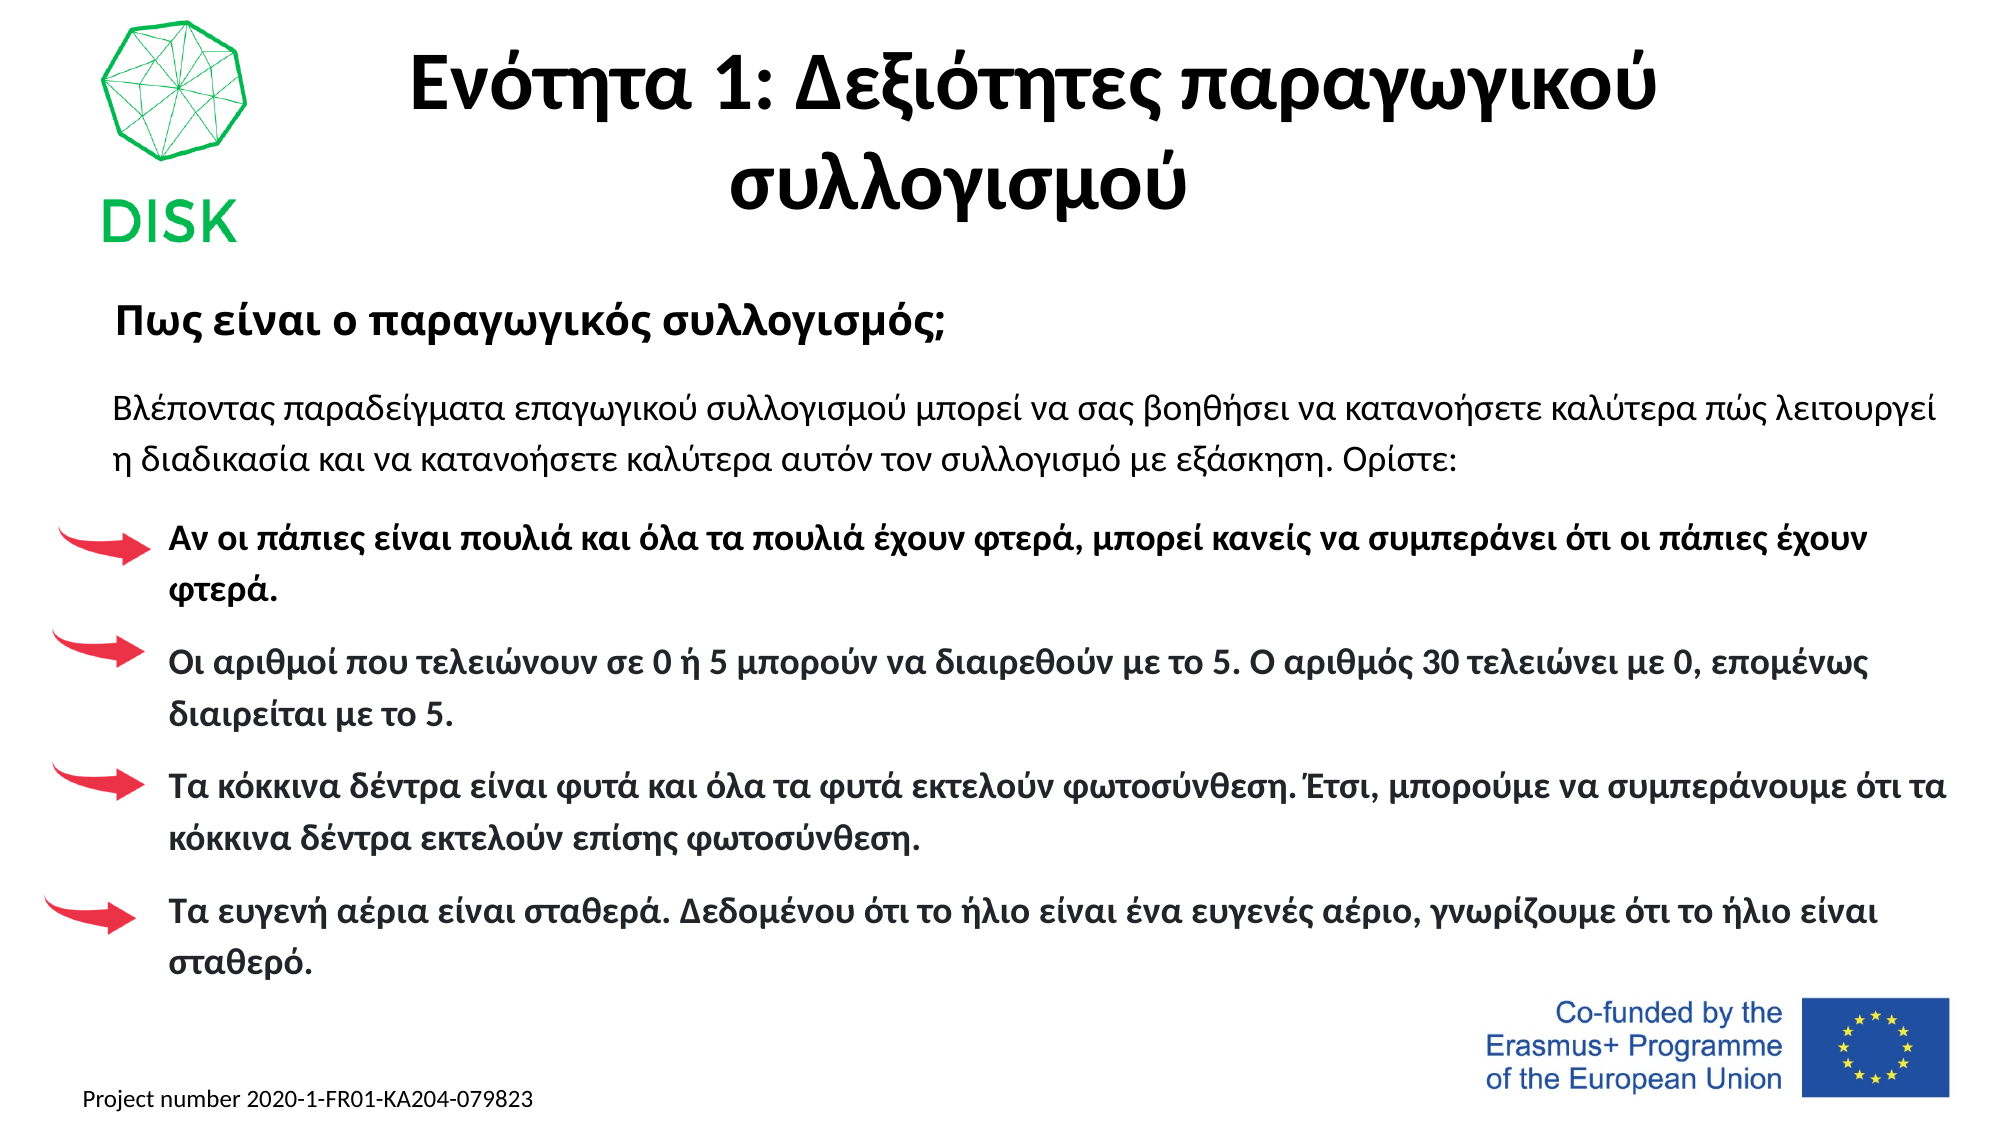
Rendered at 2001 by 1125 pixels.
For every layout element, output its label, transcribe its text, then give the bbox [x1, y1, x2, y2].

text_box Πως είναι ο παραγωγικός συλλογισμός; Βλέποντας παραδείγματα επαγωγικού συλλογισμού μπορεί να σας βοηθήσει να κατανοήσετε καλύτερα πώς λειτουργεί η διαδικασία και να κατανοήσετε καλύτερα αυτόν τον συλλογισμό με εξάσκηση. Ορίστε: Αν οι πάπιες είναι πουλιά και όλα τα πουλιά έχουν φτερά, μπορεί κανείς να συμπεράνει ότι οι πάπιες έχουν φτερά. Οι αριθμοί που τελειώνουν σε 0 ή 5 μπορούν να διαιρεθούν με το 5. Ο αριθμός 30 τελειώνει με 0, επομένως διαιρείται με το 5. Τα κόκκινα δέντρα είναι φυτά και όλα τα φυτά εκτελούν φωτοσύνθεση. Έτσι, μπορούμε να συμπεράνουμε ότι τα κόκκινα δέντρα εκτελούν επίσης φωτοσύνθεση. Τα ευγενή αέρια είναι σταθερά. Δεδομένου ότι το ήλιο είναι ένα ευγενές αέριο, γνωρίζουμε ότι το ήλιο είναι σταθερό. [112, 291, 1952, 983]
picture [54, 0, 291, 255]
text_box Ενότητα 1: Δεξιότητες παραγωγικού συλλογισμού [295, 18, 1706, 234]
text_box Project number 2020-1-FR01-KA204-079823 [67, 1075, 841, 1121]
picture [1475, 980, 1972, 1121]
picture [48, 756, 154, 808]
picture [54, 520, 160, 572]
picture [48, 623, 154, 675]
picture [39, 889, 145, 941]
